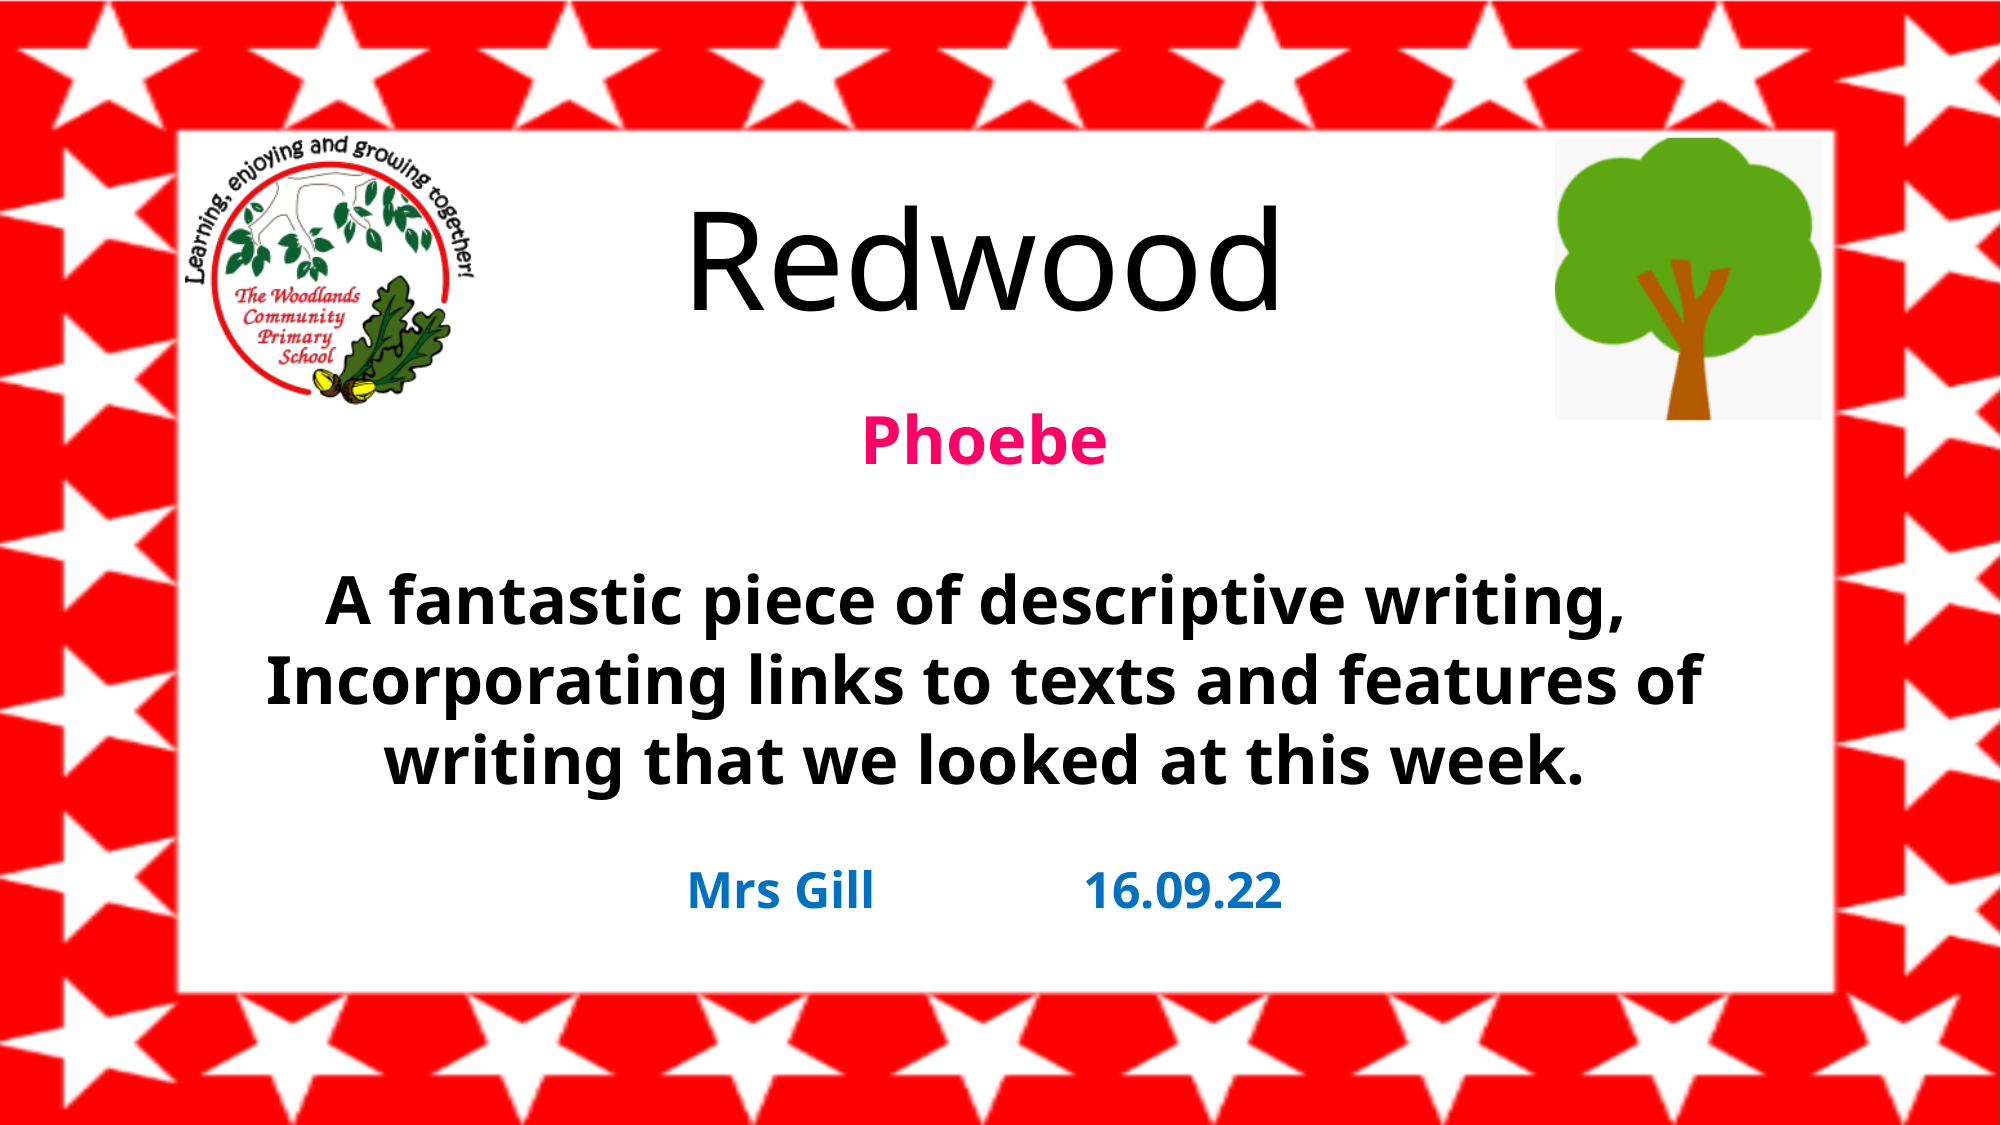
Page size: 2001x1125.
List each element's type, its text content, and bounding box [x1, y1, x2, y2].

picture [0, 0, 2000, 1125]
text_box Redwood Phoebe A fantastic piece of descriptive writing, Incorporating links to texts and features of writing that we looked at this week. Mrs Gill 16.09.22 [185, 405, 437, 986]
text_box Redwood Phoebe A fantastic piece of descriptive writing, Incorporating links to texts and features of writing that we looked at this week. Mrs Gill 16.09.22 [1563, 422, 1785, 986]
